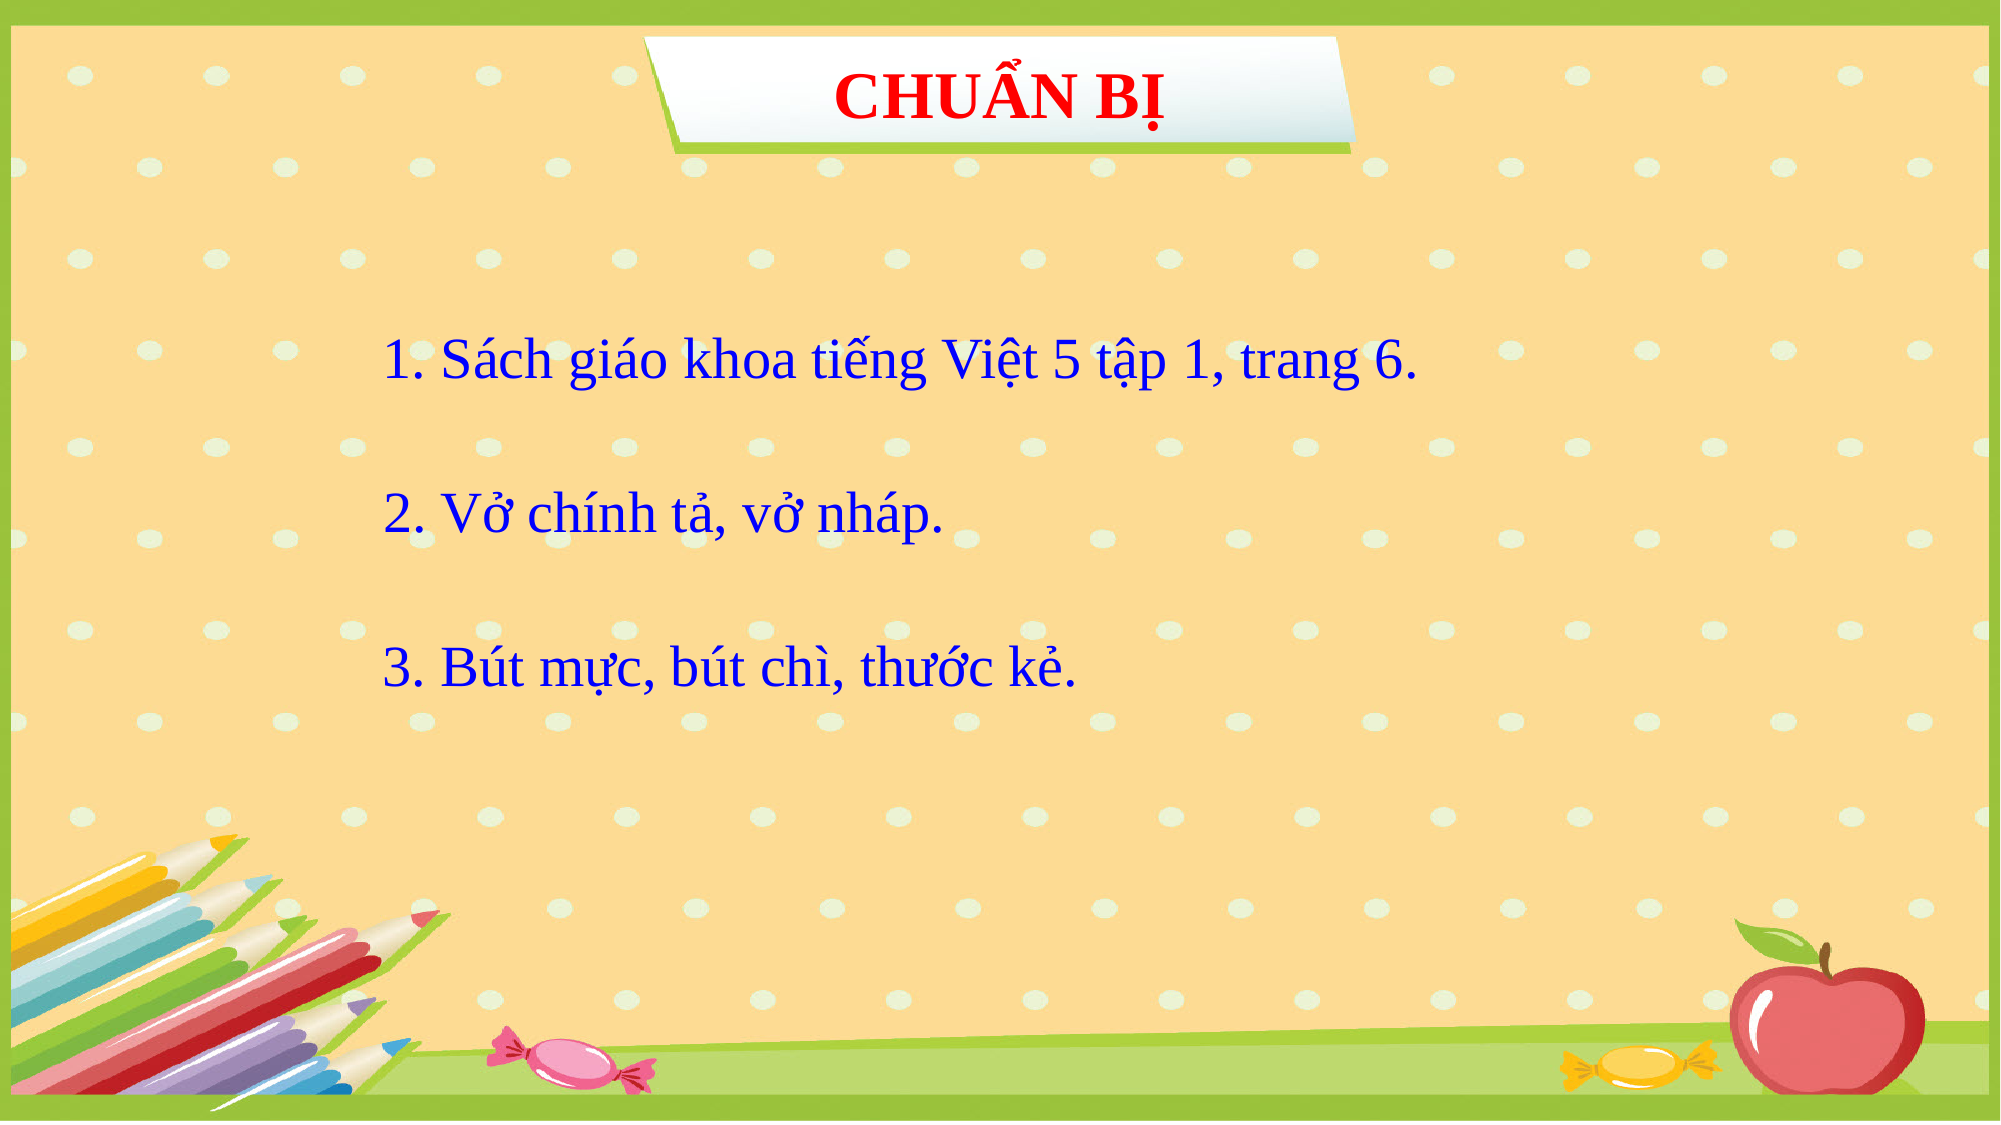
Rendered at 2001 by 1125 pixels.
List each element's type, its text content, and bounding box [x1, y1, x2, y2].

text_box 1. Sách giáo khoa tiếng Việt 5 tập 1, trang 6. [367, 313, 1582, 398]
text_box 3. Bút mực, bút chì, thước kẻ. [367, 620, 1582, 706]
text_box 2. Vở chính tả, vở nháp. [368, 467, 1583, 552]
picture [0, 0, 2001, 1125]
text_box CHUẨN BỊ [761, 44, 1238, 140]
